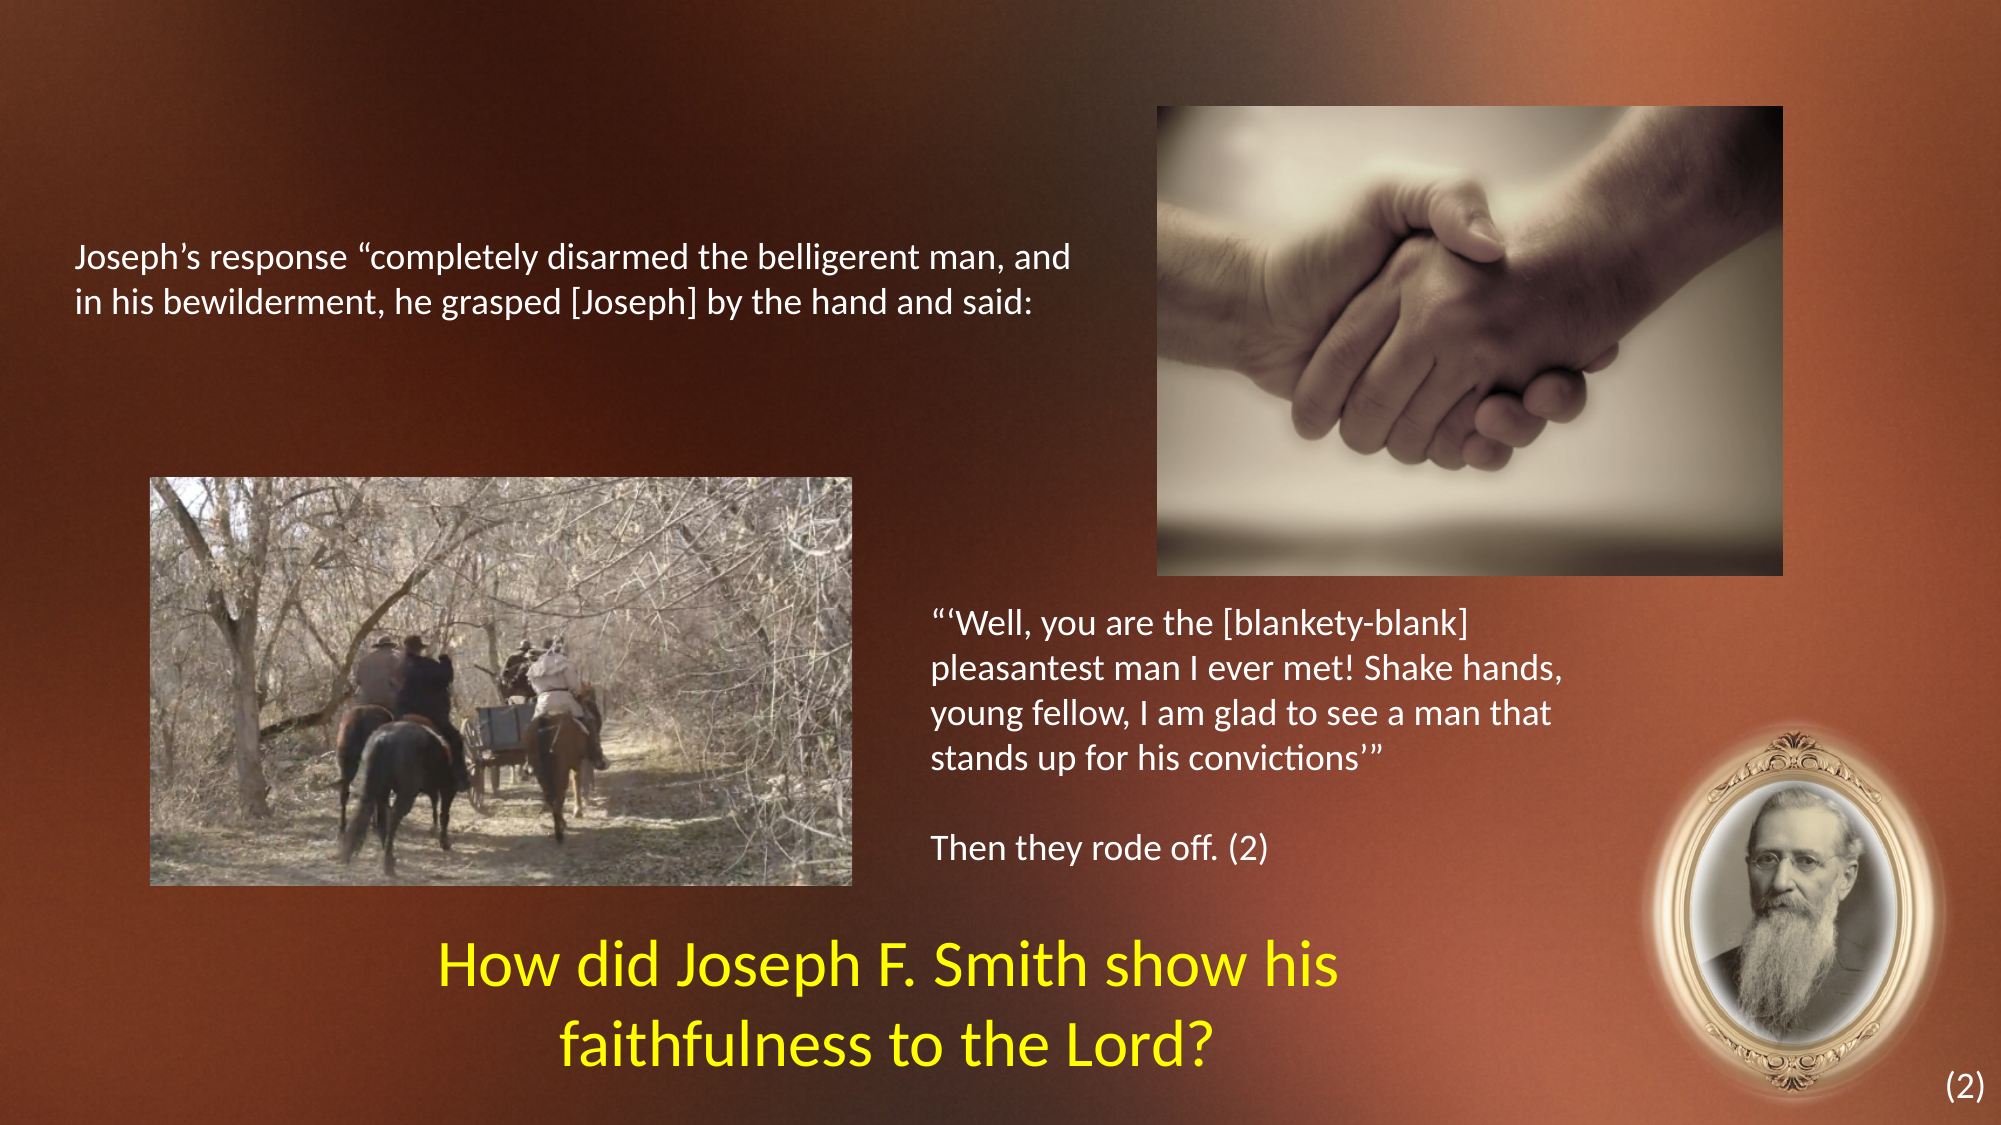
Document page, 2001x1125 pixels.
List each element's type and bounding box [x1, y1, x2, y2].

picture [0, 0, 2001, 1125]
text_box [1631, 711, 1958, 1114]
